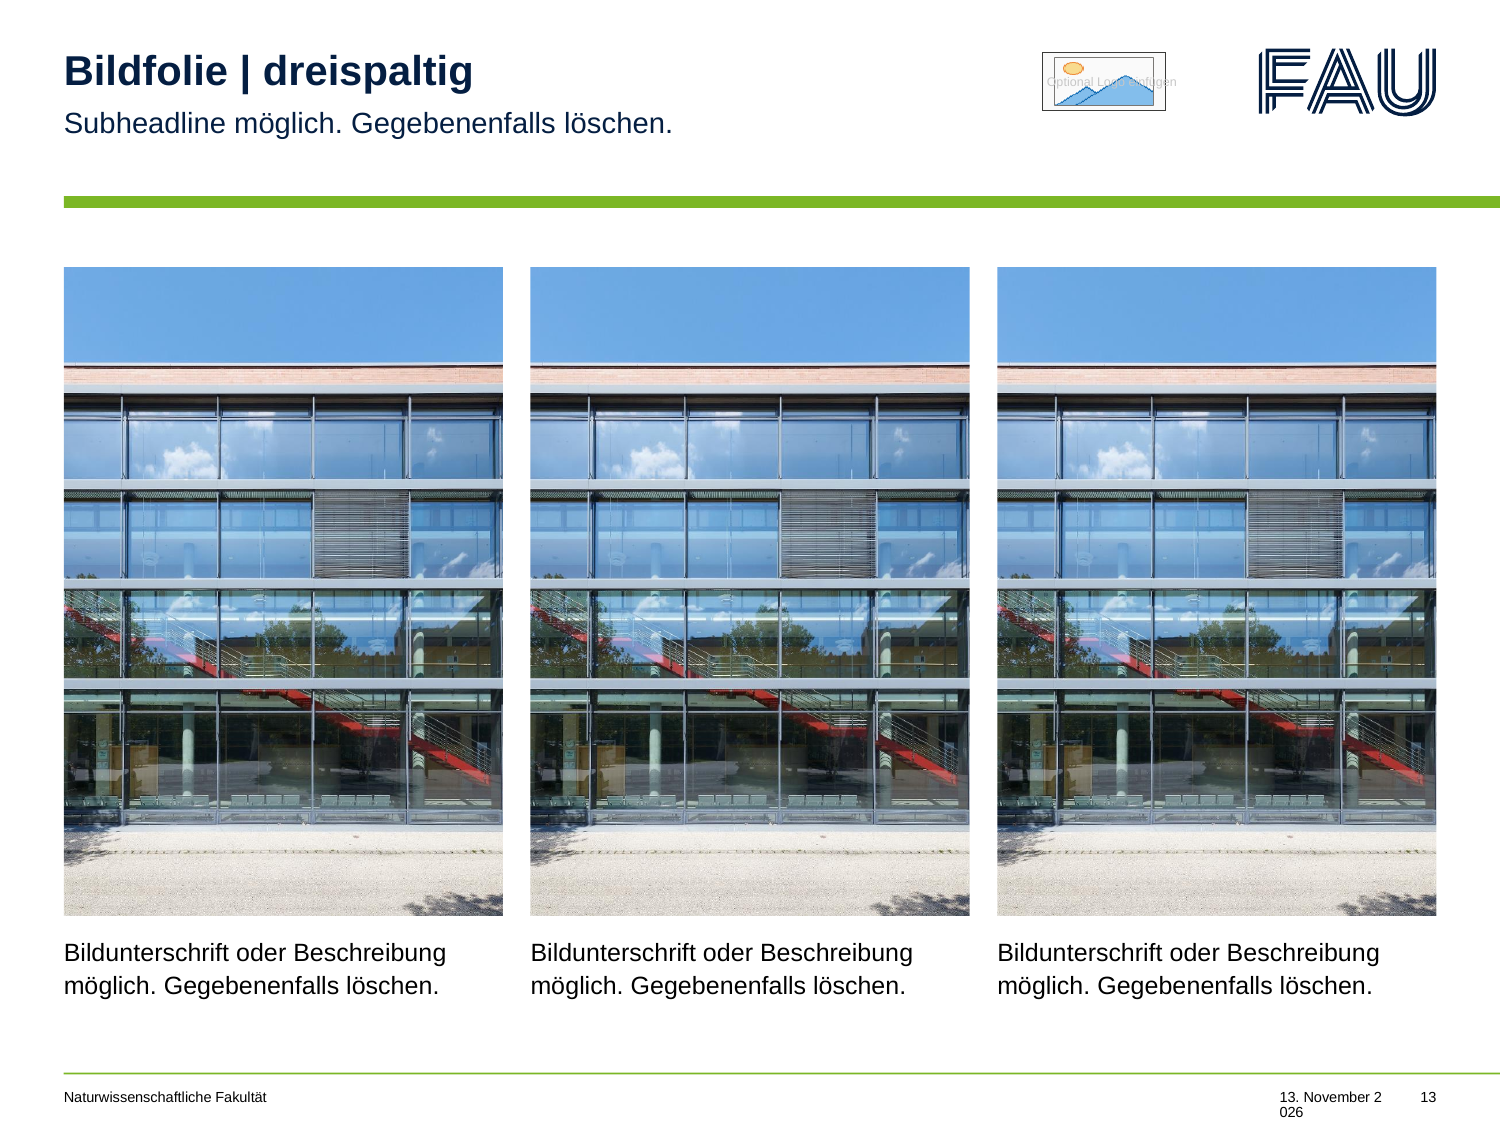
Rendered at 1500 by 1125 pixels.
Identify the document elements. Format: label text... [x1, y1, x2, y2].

picture [997, 267, 1437, 916]
picture [63, 267, 503, 916]
title Bildfolie | dreispaltig [63, 49, 906, 95]
list Bildunterschrift oder Beschreibung möglich. Gegebenenfalls löschen. [530, 933, 970, 1018]
list Subheadline möglich. Gegebenenfalls löschen. [63, 100, 906, 137]
picture [530, 267, 970, 916]
list Bildunterschrift oder Beschreibung möglich. Gegebenenfalls löschen. [63, 933, 503, 1018]
list Bildunterschrift oder Beschreibung möglich. Gegebenenfalls löschen. [997, 933, 1437, 1018]
footer Naturwissenschaftliche Fakultät [63, 1088, 737, 1106]
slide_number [1279, 1088, 1387, 1106]
picture [1037, 49, 1171, 113]
slide_number 13 [1411, 1088, 1437, 1104]
